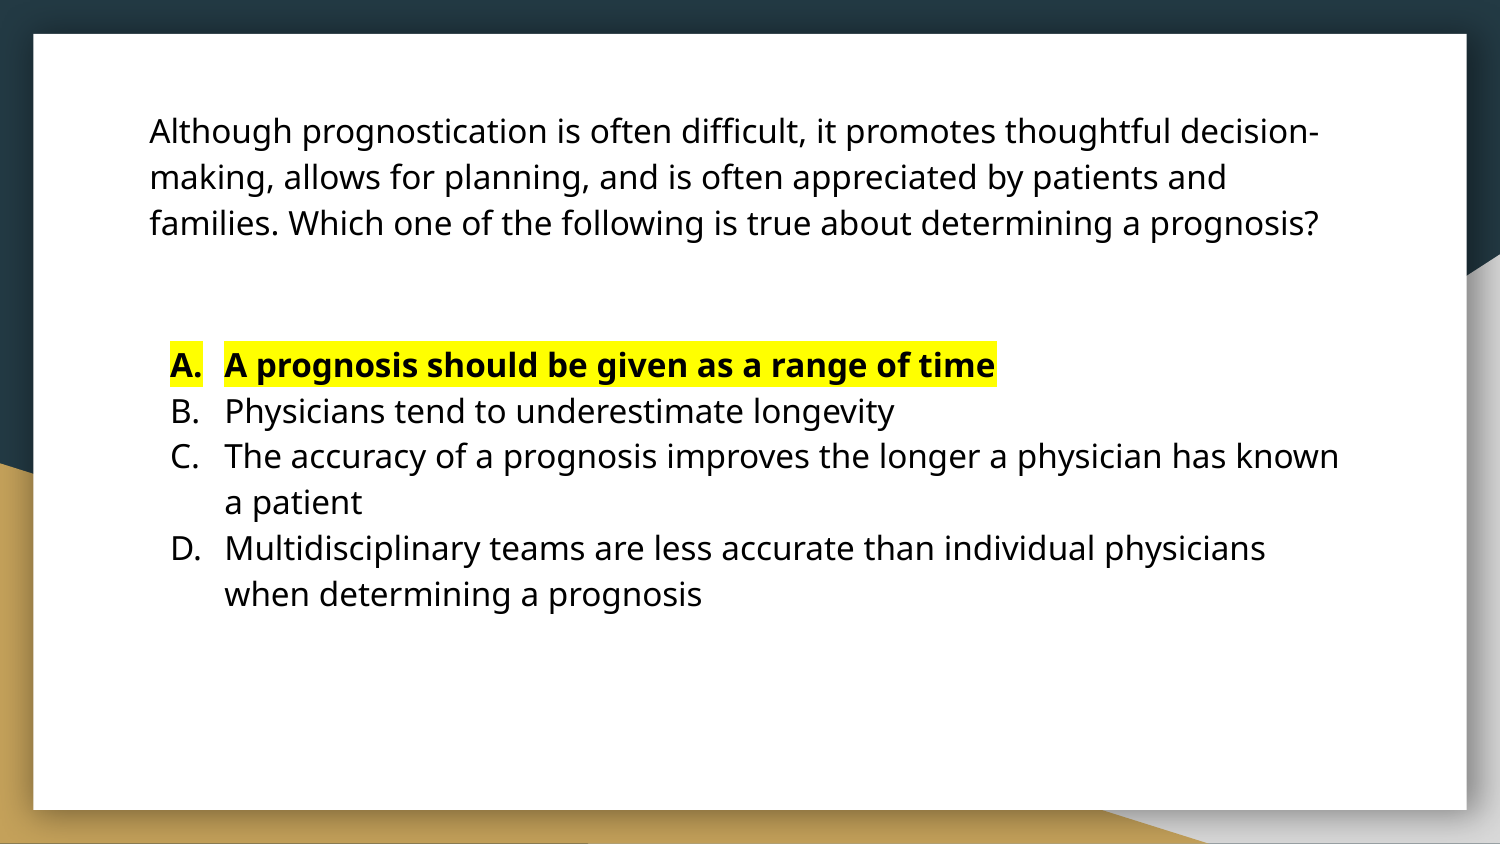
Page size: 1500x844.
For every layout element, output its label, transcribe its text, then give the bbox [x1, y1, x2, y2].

list Although prognostication is often difficult, it promotes thoughtful decision-making, allows for planning, and is often appreciated by patients and families. Which one of the following is true about determining a prognosis? A prognosis should be given as a range of time Physicians tend to underestimate longevity The accuracy of a prognosis improves the longer a physician has known a patient Multidisciplinary teams are less accurate than individual physicians when determining a prognosis [134, 89, 1366, 729]
